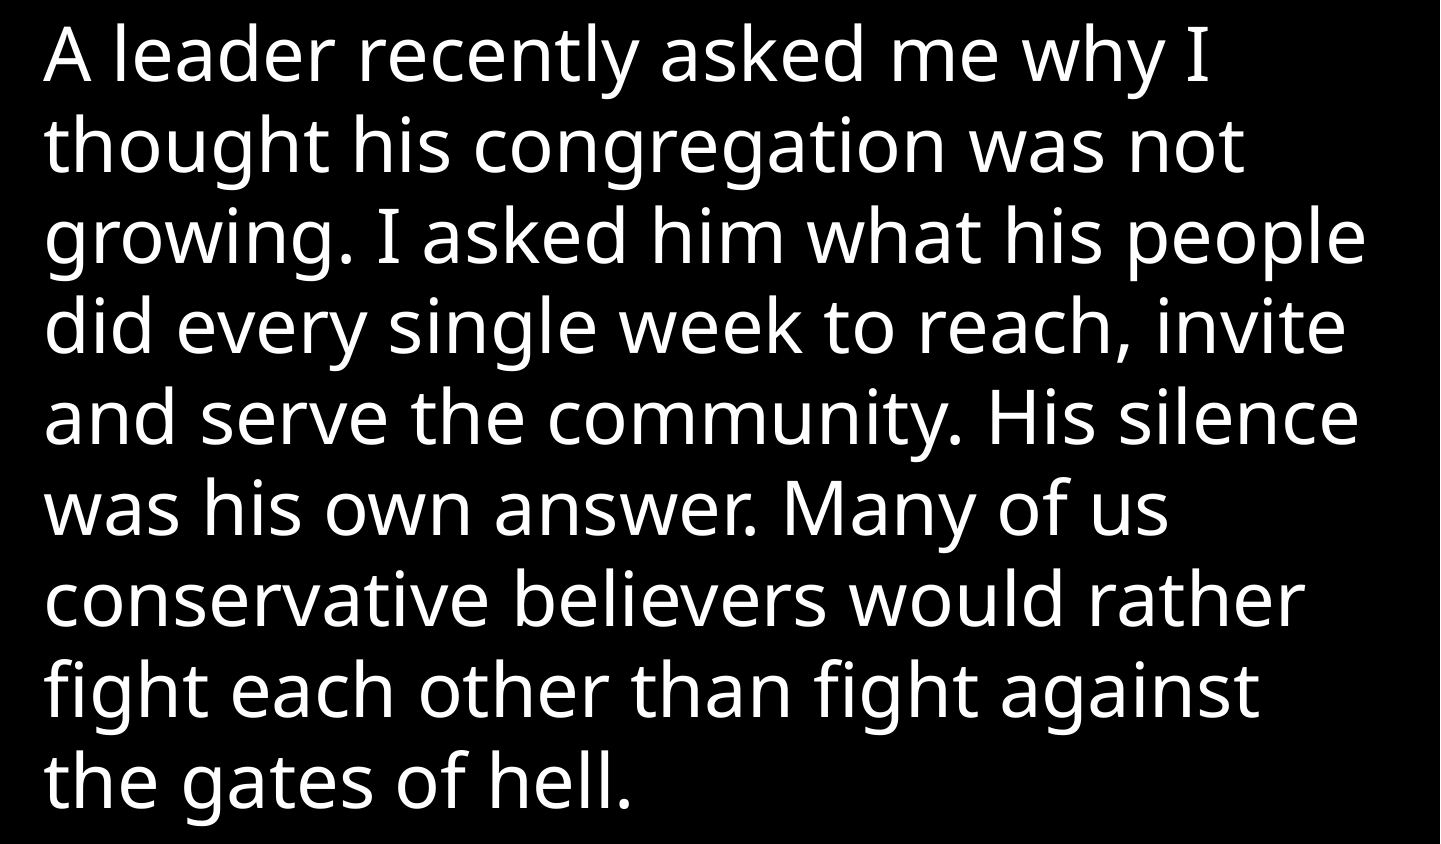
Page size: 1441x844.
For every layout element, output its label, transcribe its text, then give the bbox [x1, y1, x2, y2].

subtitle A leader recently asked me why I thought his congregation was not growing. I asked him what his people did every single week to reach, invite and serve the community. His silence was his own answer. Many of us conservative believers would rather fight each other than fight against the gates of hell. [32, 0, 1408, 844]
